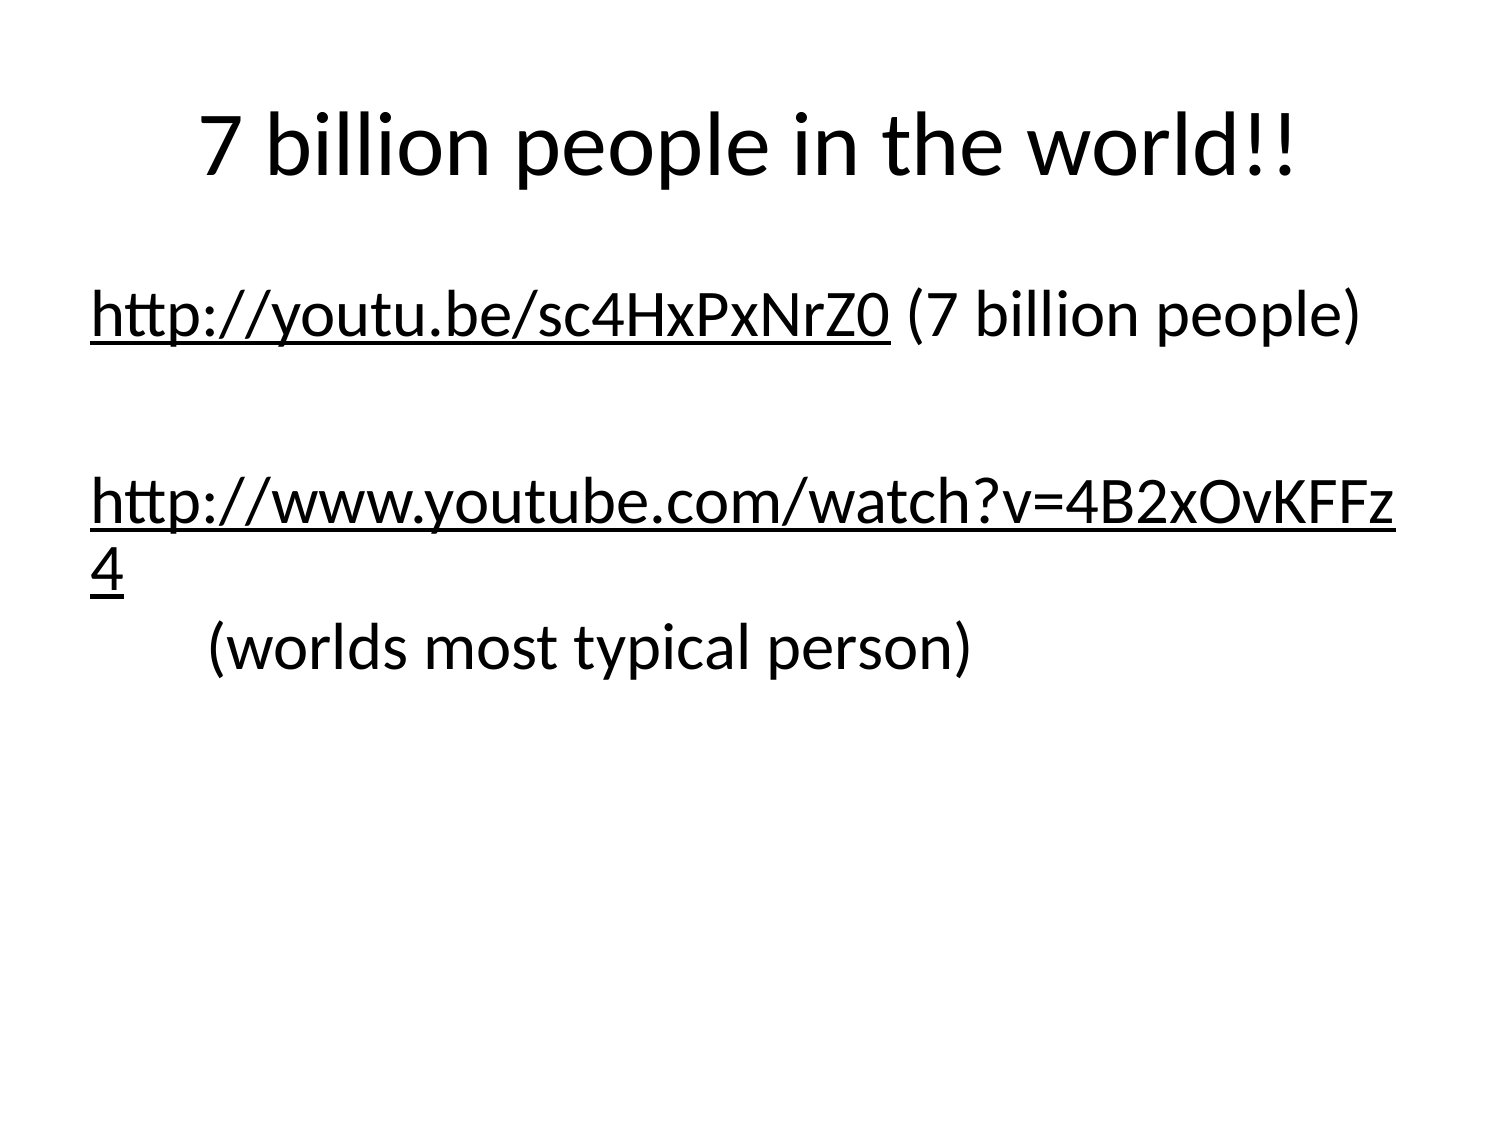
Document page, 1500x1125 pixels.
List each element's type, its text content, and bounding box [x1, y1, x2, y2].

title 7 billion people in the world!! [75, 45, 1425, 233]
list http://youtu.be/sc4HxPxNrZ0 (7 billion people) http://www.youtube.com/watch?v=4B2xOvKFFz4 (worlds most typical person) [75, 262, 1425, 1005]
